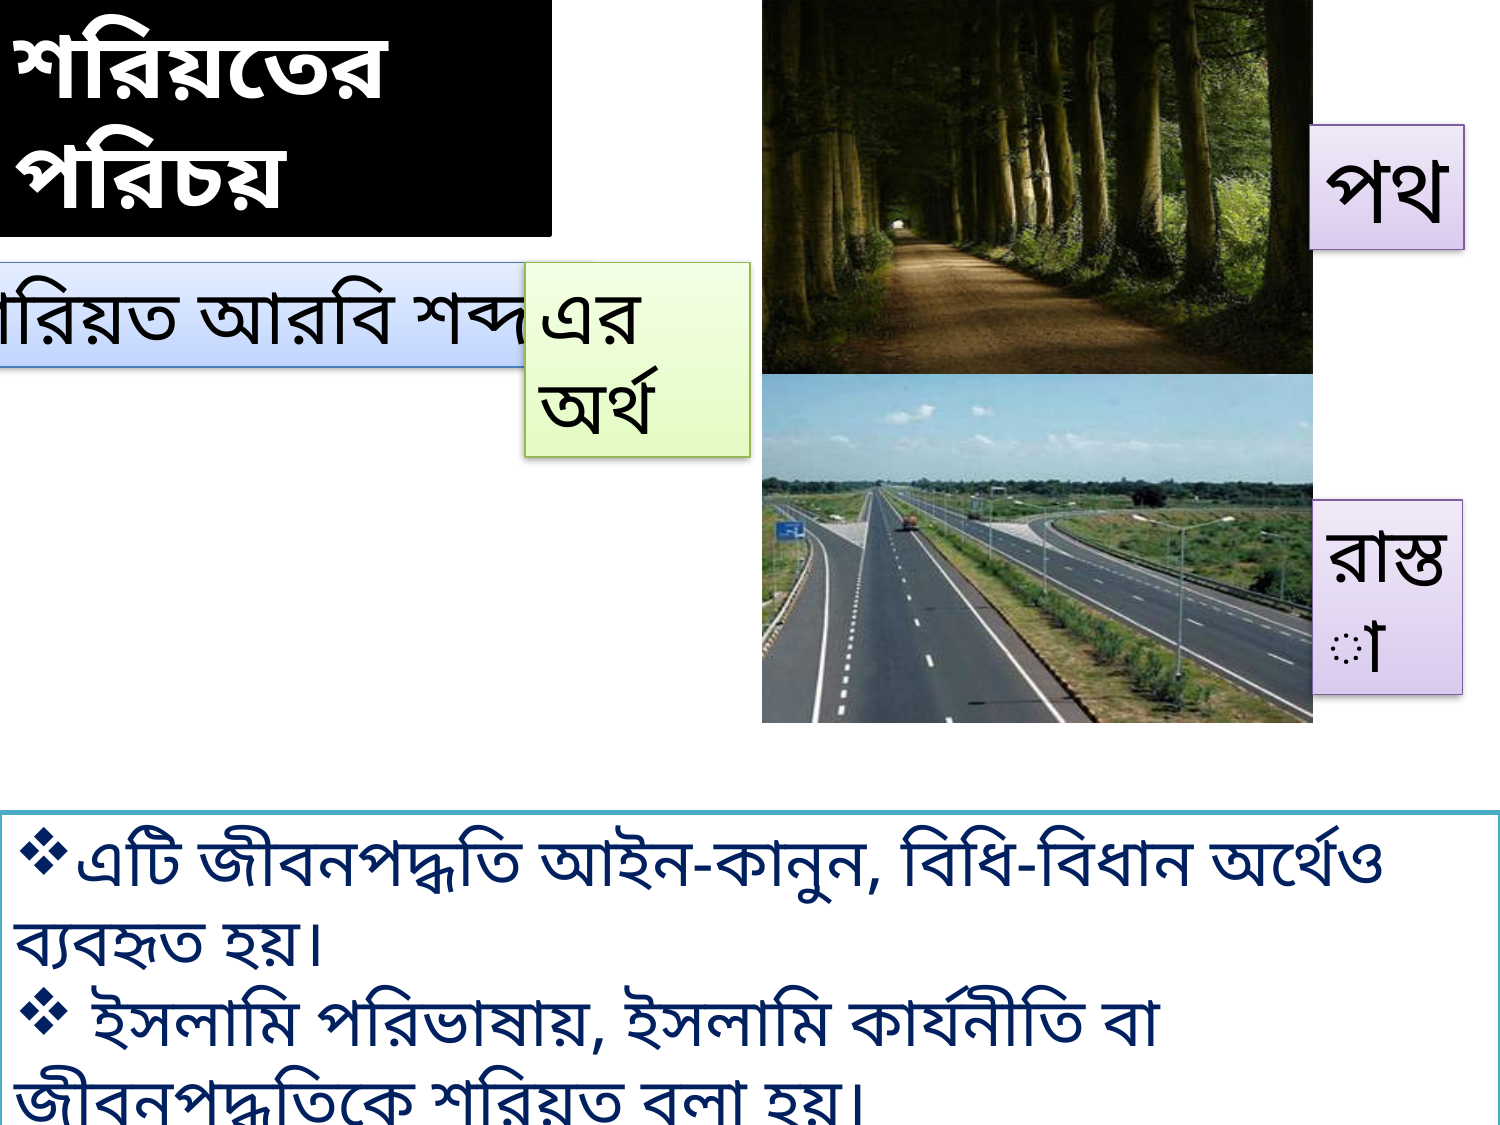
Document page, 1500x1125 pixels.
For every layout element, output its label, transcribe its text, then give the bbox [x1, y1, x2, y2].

text_box পথ [1317, 124, 1465, 250]
picture [762, 0, 1313, 723]
text_box শরিয়ত আরবি শব্দ। [0, 262, 521, 368]
text_box শরিয়তের পরিচয় [0, 0, 552, 237]
text_box রাস্তা [1316, 499, 1463, 695]
text_box এটি জীবনপদ্ধতি আইন-কানুন, বিধি-বিধান অর্থেও ব্যবহৃত হয়। ইসলামি পরিভাষায়, ইসলামি কার্যনীতি বা জীবনপদ্ধতিকে শরিয়ত বলা হয়। [0, 810, 1500, 1125]
text_box এর অর্থ [524, 262, 751, 458]
